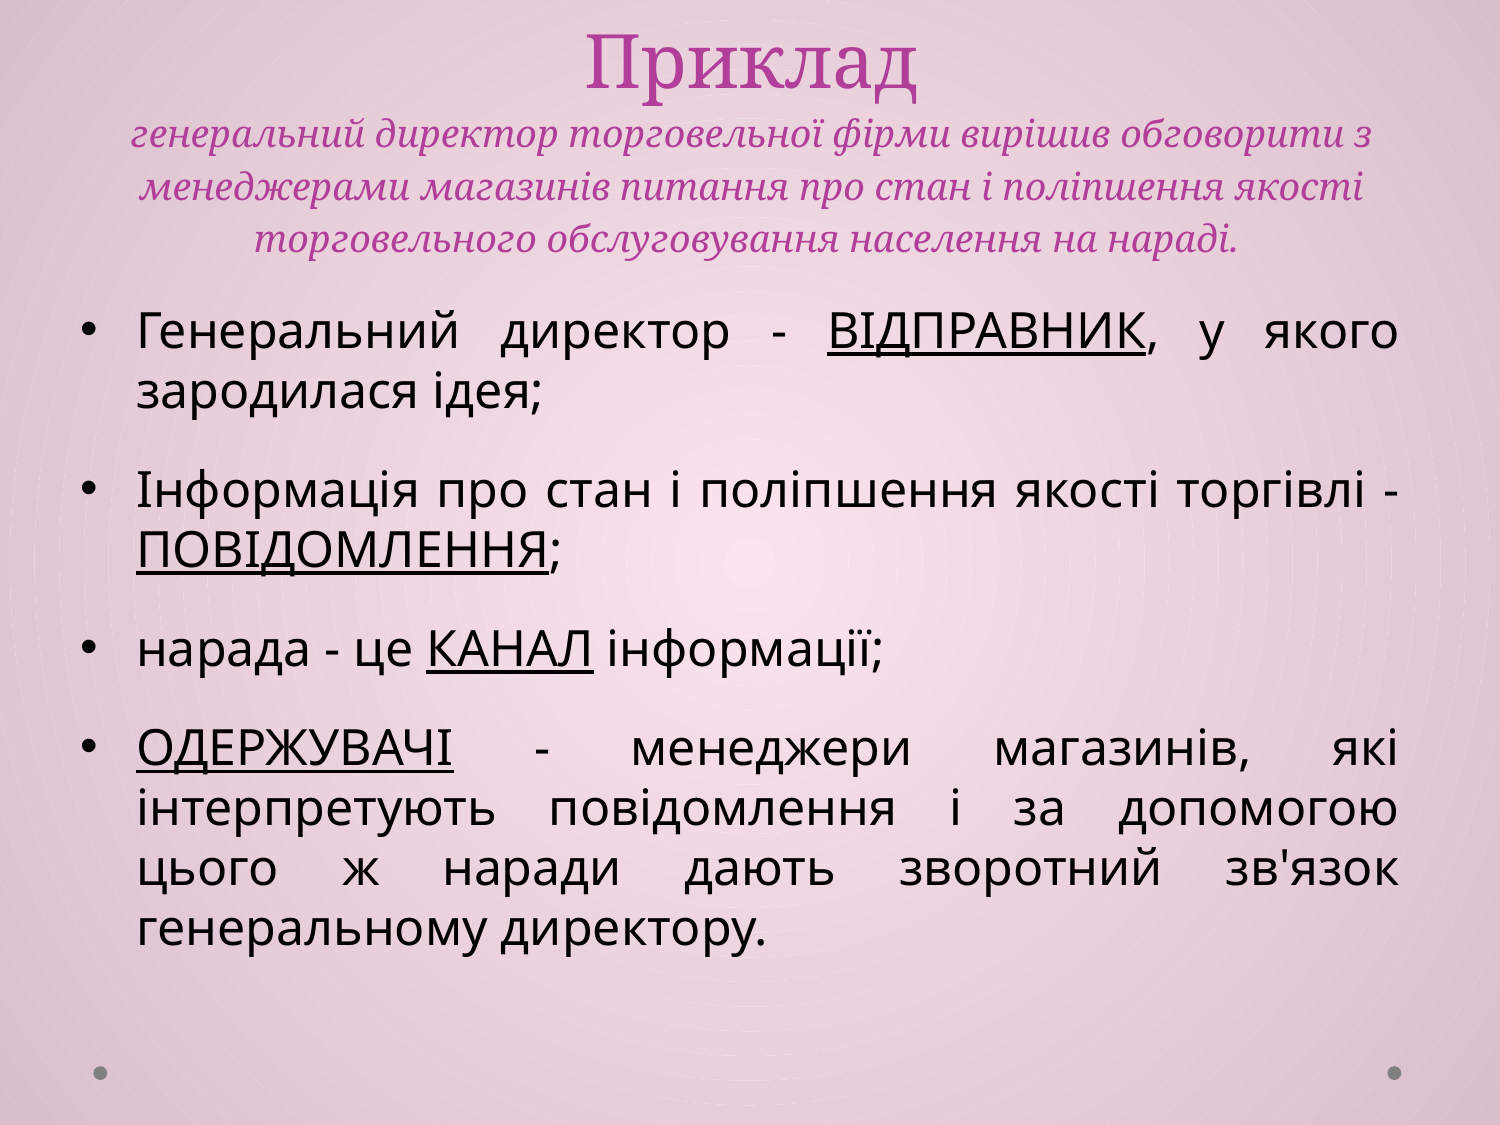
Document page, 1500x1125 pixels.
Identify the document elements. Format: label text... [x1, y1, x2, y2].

title Приклад генеральний директор торговельної фірми вирішив обговорити з менеджерами магазинів питання про стан і поліпшення якості торговельного обслуговування населення на нараді. [76, 30, 1427, 268]
list Генеральний директор - ВІДПРАВНИК, у якого зародилася ідея; Інформація про стан і поліпшення якості торгівлі - ПОВІДОМЛЕННЯ; нарада - це КАНАЛ інформації; ОДЕРЖУВАЧІ - менеджери магазинів, які інтерпретують повідомлення і за допомогою цього ж наради дають зворотний зв'язок генеральному директору. [64, 290, 1415, 1034]
